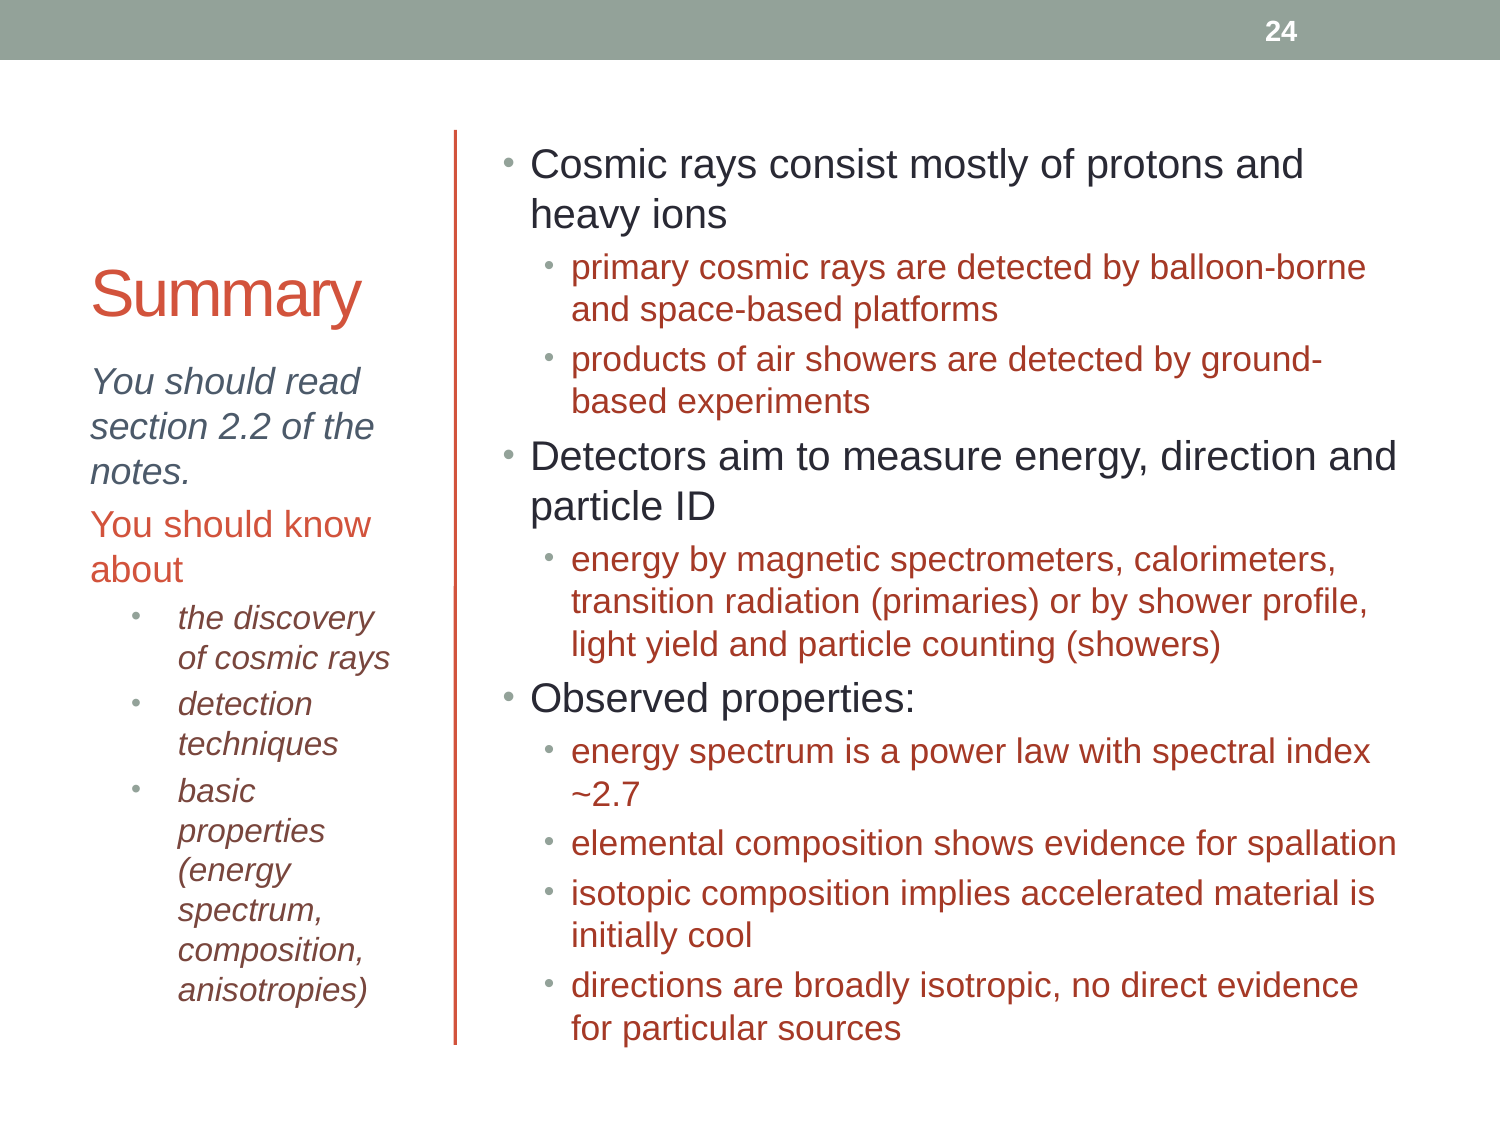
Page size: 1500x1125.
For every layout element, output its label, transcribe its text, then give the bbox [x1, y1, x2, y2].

slide_number 24 [1250, 3, 1425, 57]
list You should read section 2.2 of the notes. You should know about the discovery of cosmic rays detection techniques basic properties (energy spectrum, composition, anisotropies) [75, 349, 426, 1046]
list Cosmic rays consist mostly of protons and heavy ions primary cosmic rays are detected by balloon-borne and space-based platforms products of air showers are detected by ground-based experiments Detectors aim to measure energy, direction and particle ID energy by magnetic spectrometers, calorimeters, transition radiation (primaries) or by shower profile, light yield and particle counting (showers) Observed properties: energy spectrum is a power law with spectral index ~2.7 elemental composition shows evidence for spallation isotopic composition implies accelerated material is initially cool directions are broadly isotropic, no direct evidence for particular sources [487, 129, 1425, 1094]
title Summary [75, 129, 426, 337]
